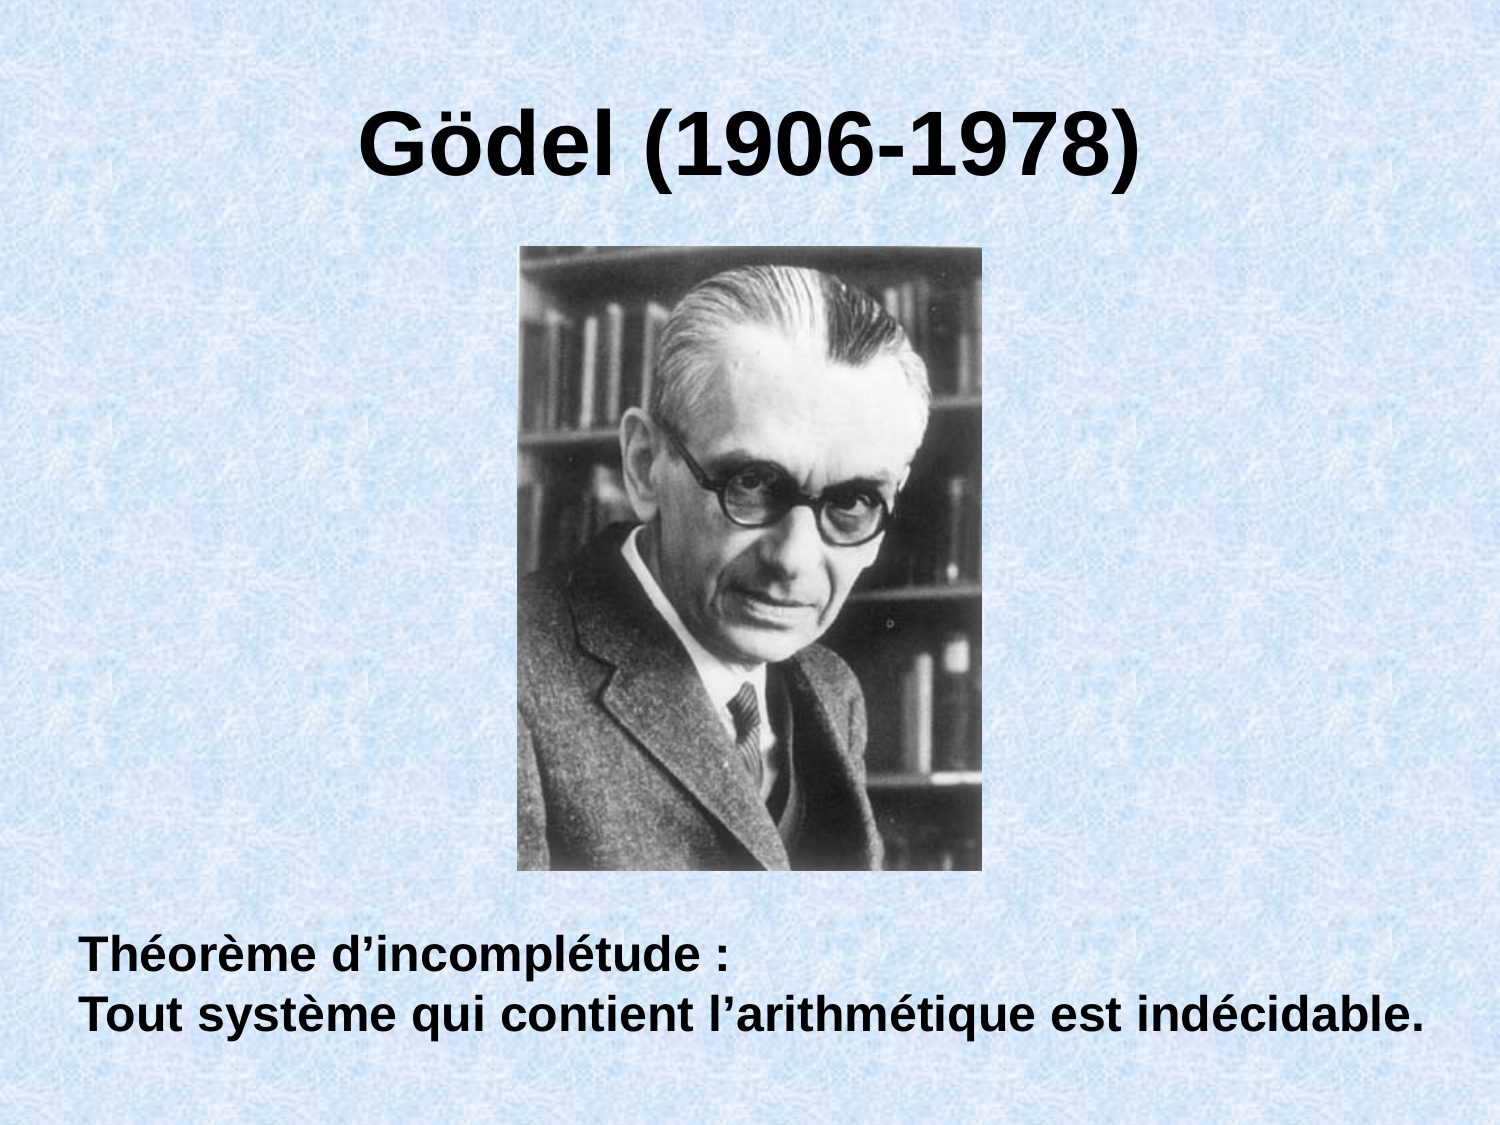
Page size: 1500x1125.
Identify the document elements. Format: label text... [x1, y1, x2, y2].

text_box Théorème d’incomplétude : Tout système qui contient l’arithmétique est indécidable. [64, 913, 1442, 1049]
picture [0, 0, 1500, 1125]
title Gödel (1906-1978) [75, 45, 1425, 233]
